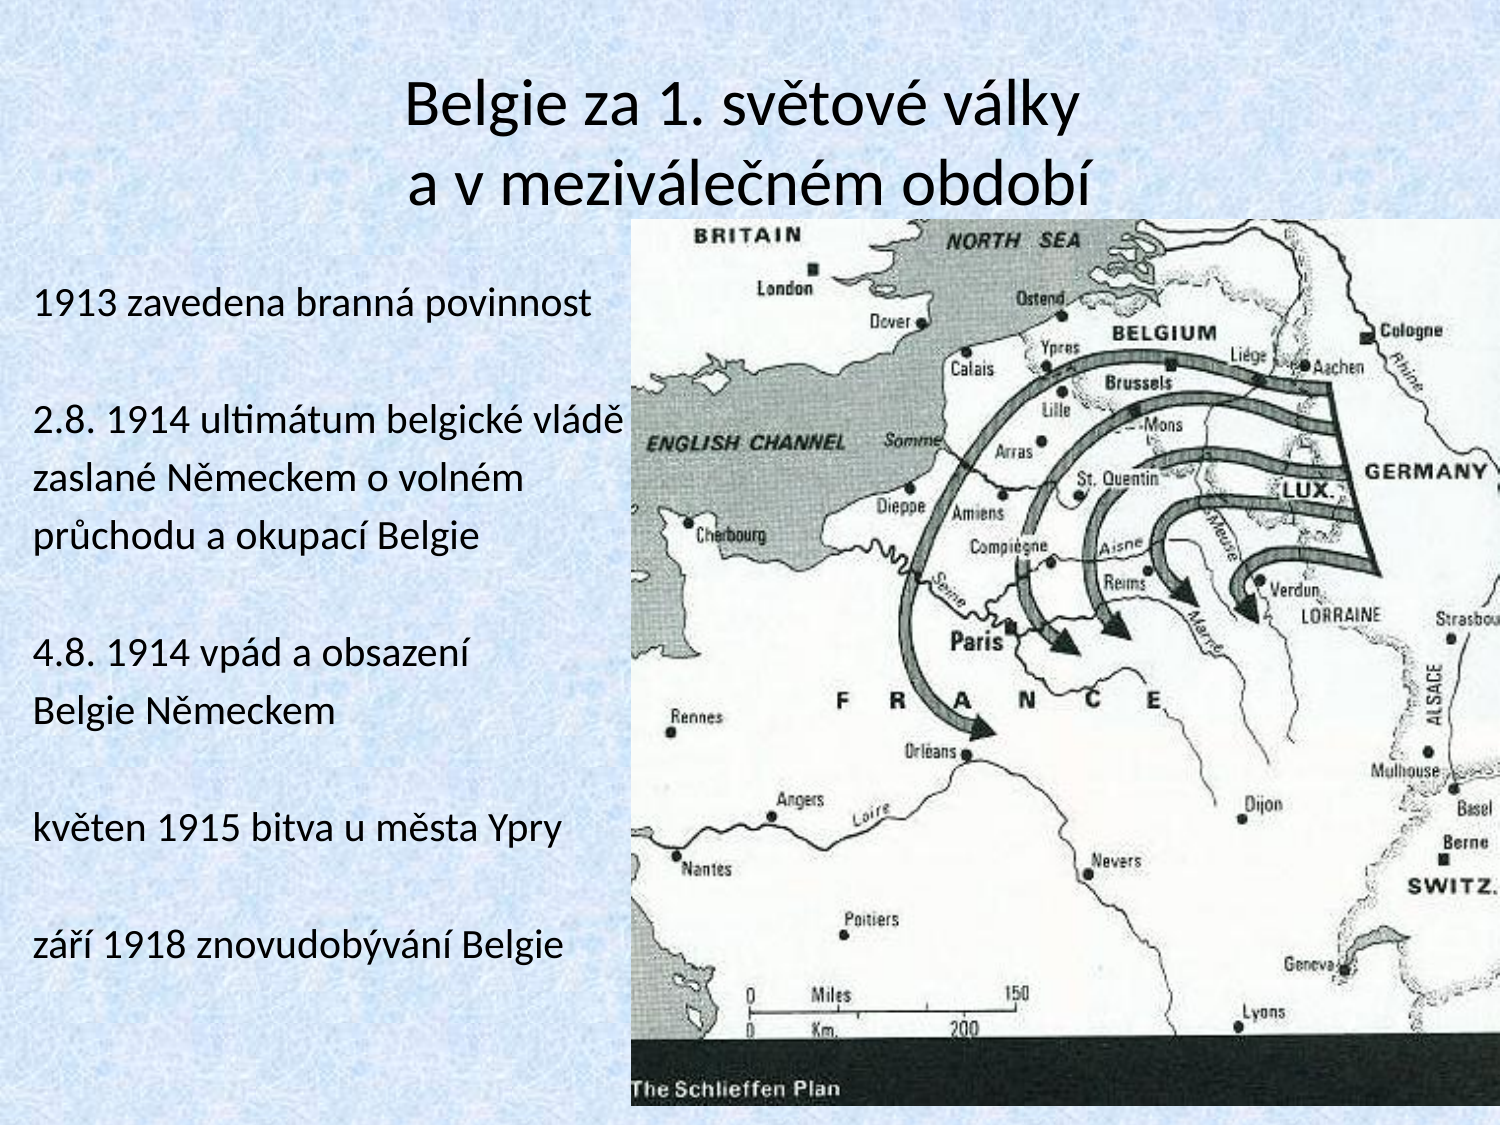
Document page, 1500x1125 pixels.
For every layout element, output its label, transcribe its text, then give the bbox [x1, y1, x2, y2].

list 1913 zavedena branná povinnost 2.8. 1914 ultimátum belgické vládě zaslané Německem o volném průchodu a okupací Belgie 4.8. 1914 vpád a obsazení Belgie Německem květen 1915 bitva u města Ypry září 1918 znovudobývání Belgie [17, 267, 626, 1057]
picture [0, 0, 1500, 1125]
title Belgie za 1. světové války a v meziválečném období [75, 45, 1425, 233]
